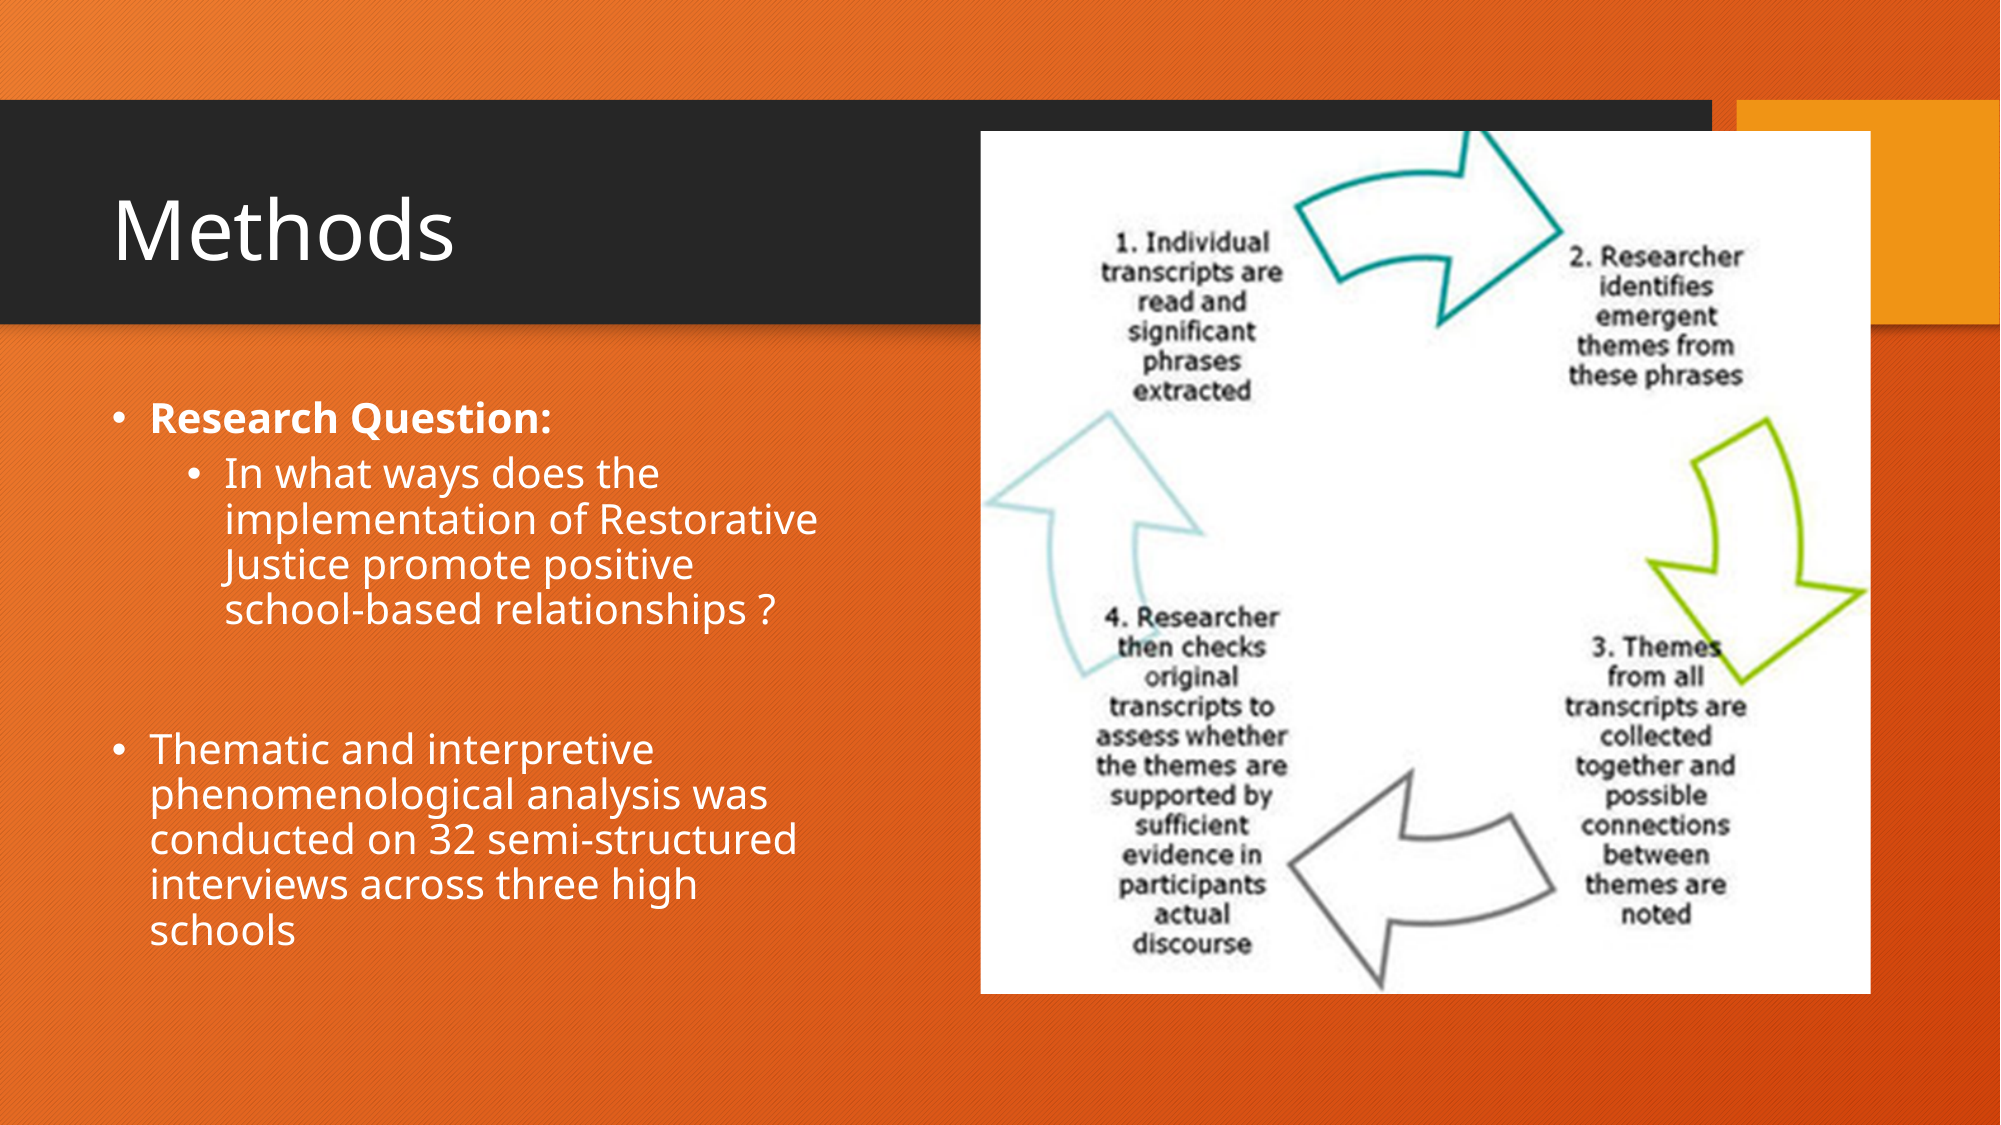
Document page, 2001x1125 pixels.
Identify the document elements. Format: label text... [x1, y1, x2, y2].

title Methods [96, 140, 845, 326]
list Research Question: In what ways does the implementation of Restorative Justice promote positive school-based relationships ? Thematic and interpretive phenomenological analysis was conducted on 32 semi-structured interviews across three high schools [96, 382, 845, 1036]
picture [0, 130, 2000, 995]
